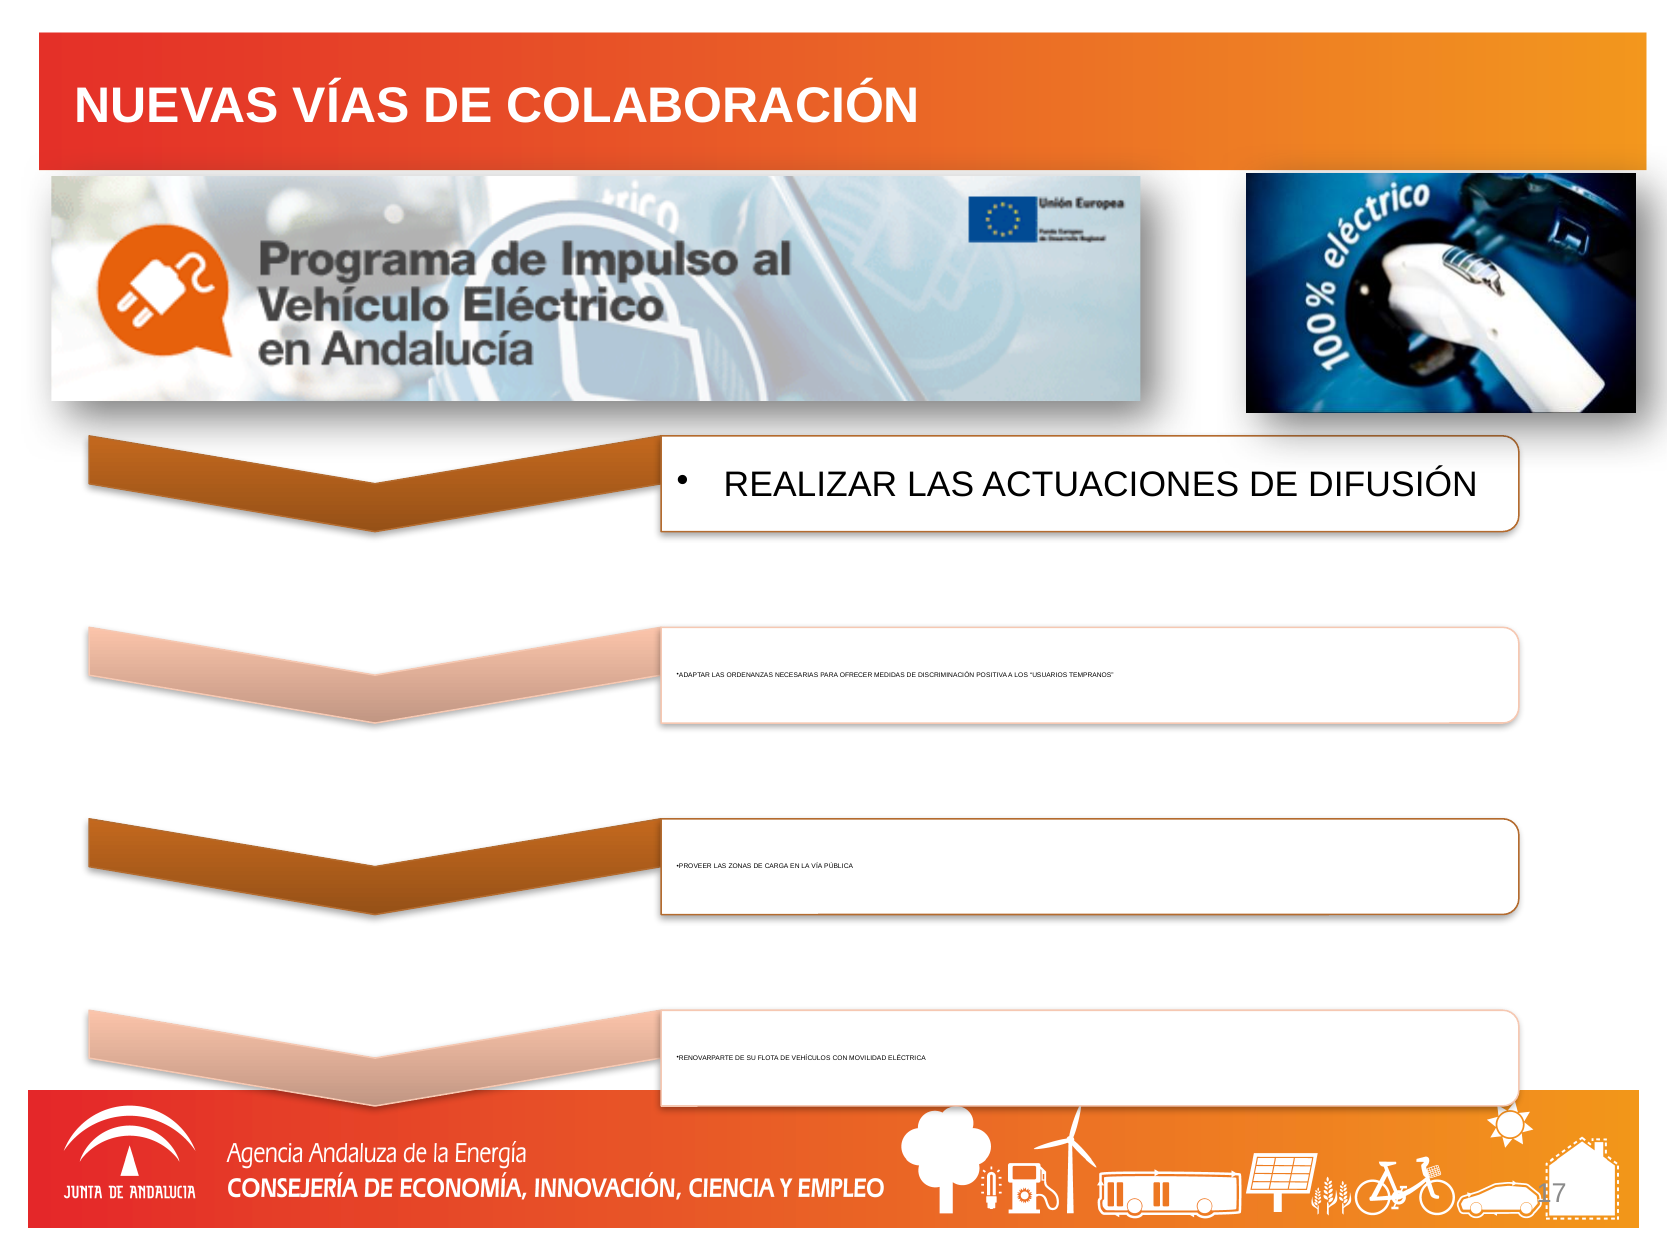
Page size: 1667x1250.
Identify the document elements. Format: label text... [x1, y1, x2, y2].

slide_number 17 [1194, 1158, 1584, 1225]
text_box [88, 435, 1520, 1107]
picture [1312, 400, 1323, 413]
text_box NUEVAS VÍAS DE COLABORACIÓN [60, 65, 936, 141]
picture [0, 6, 1667, 413]
picture [28, 1090, 1639, 1228]
picture [1328, 372, 1337, 377]
